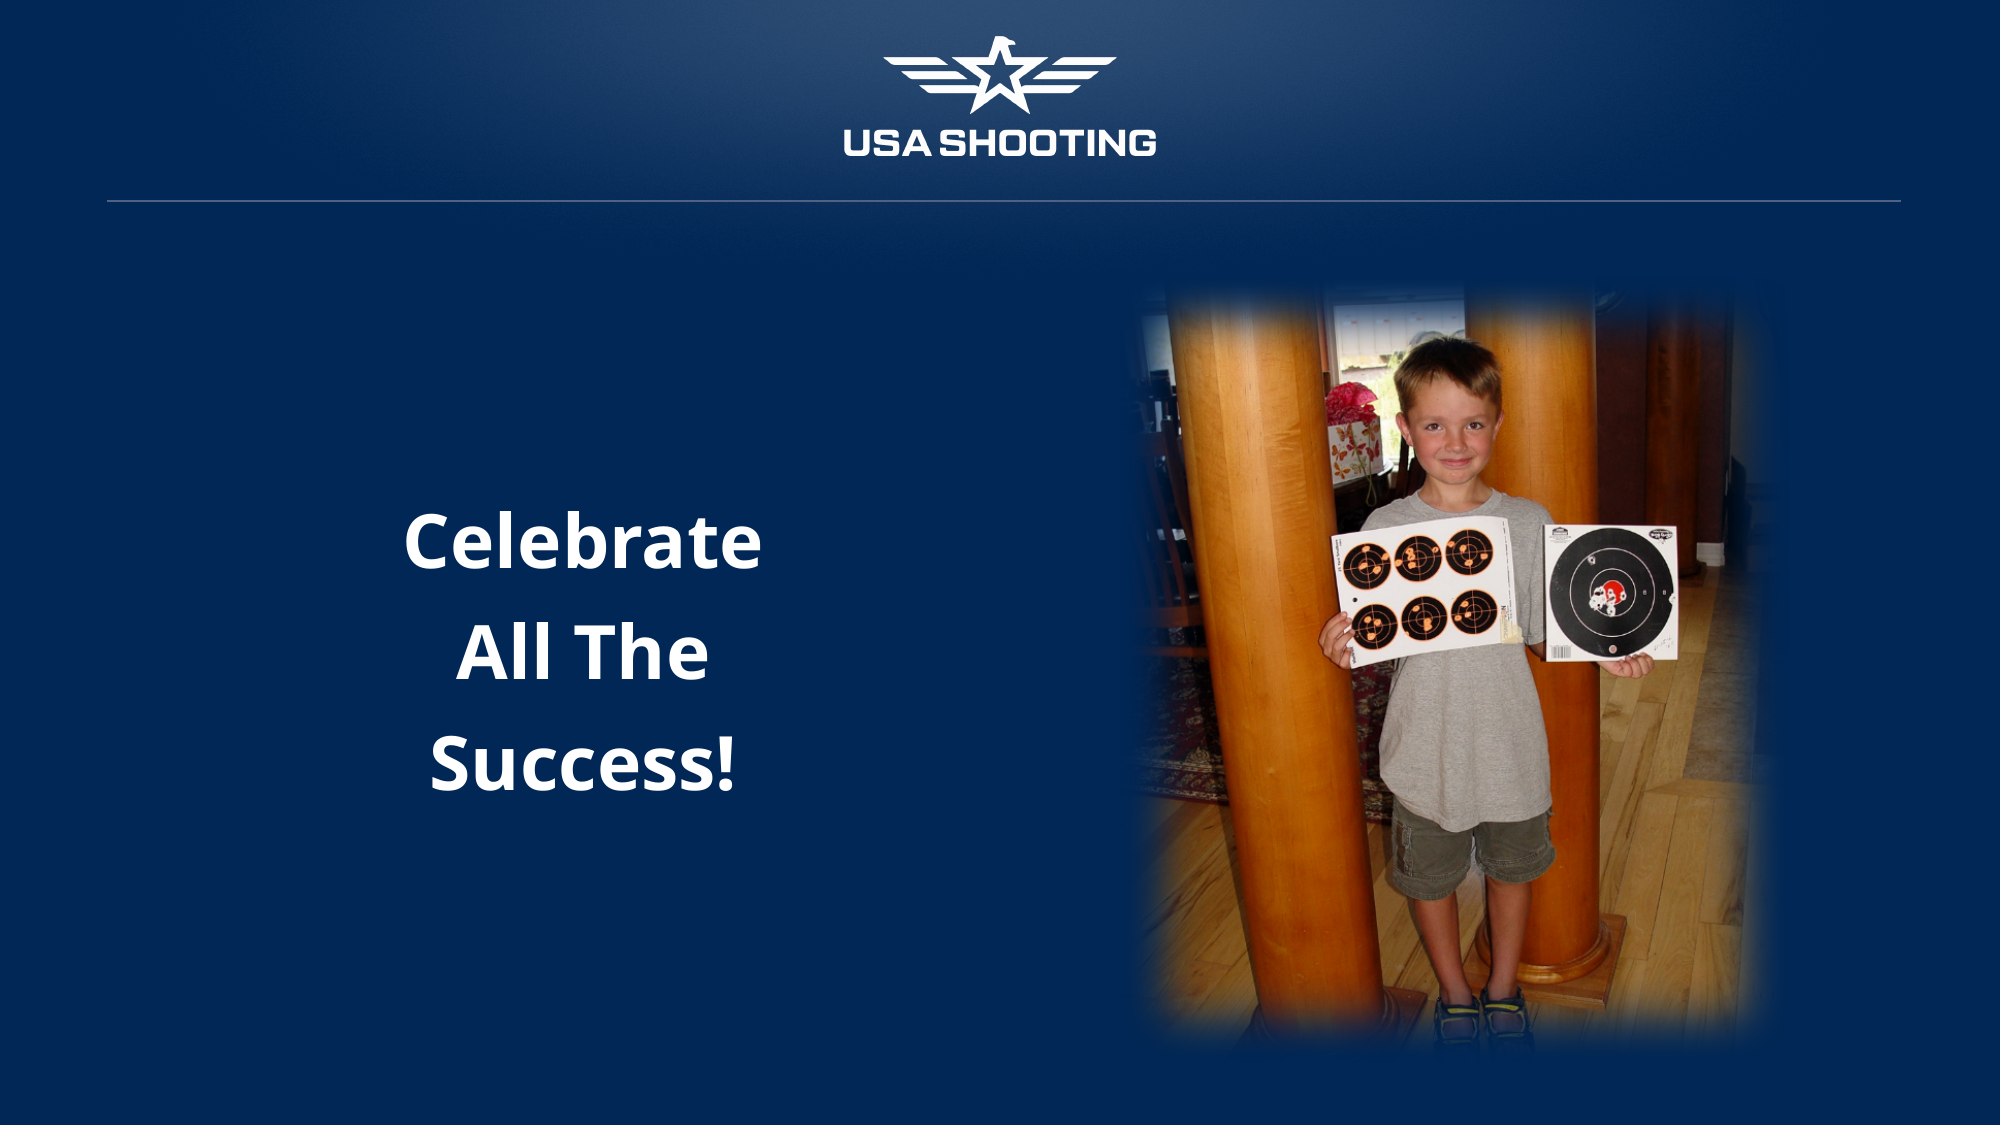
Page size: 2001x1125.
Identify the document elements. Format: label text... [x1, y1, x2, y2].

picture [0, 0, 2000, 1064]
text_box Celebrate All The Success! [166, 401, 1000, 899]
